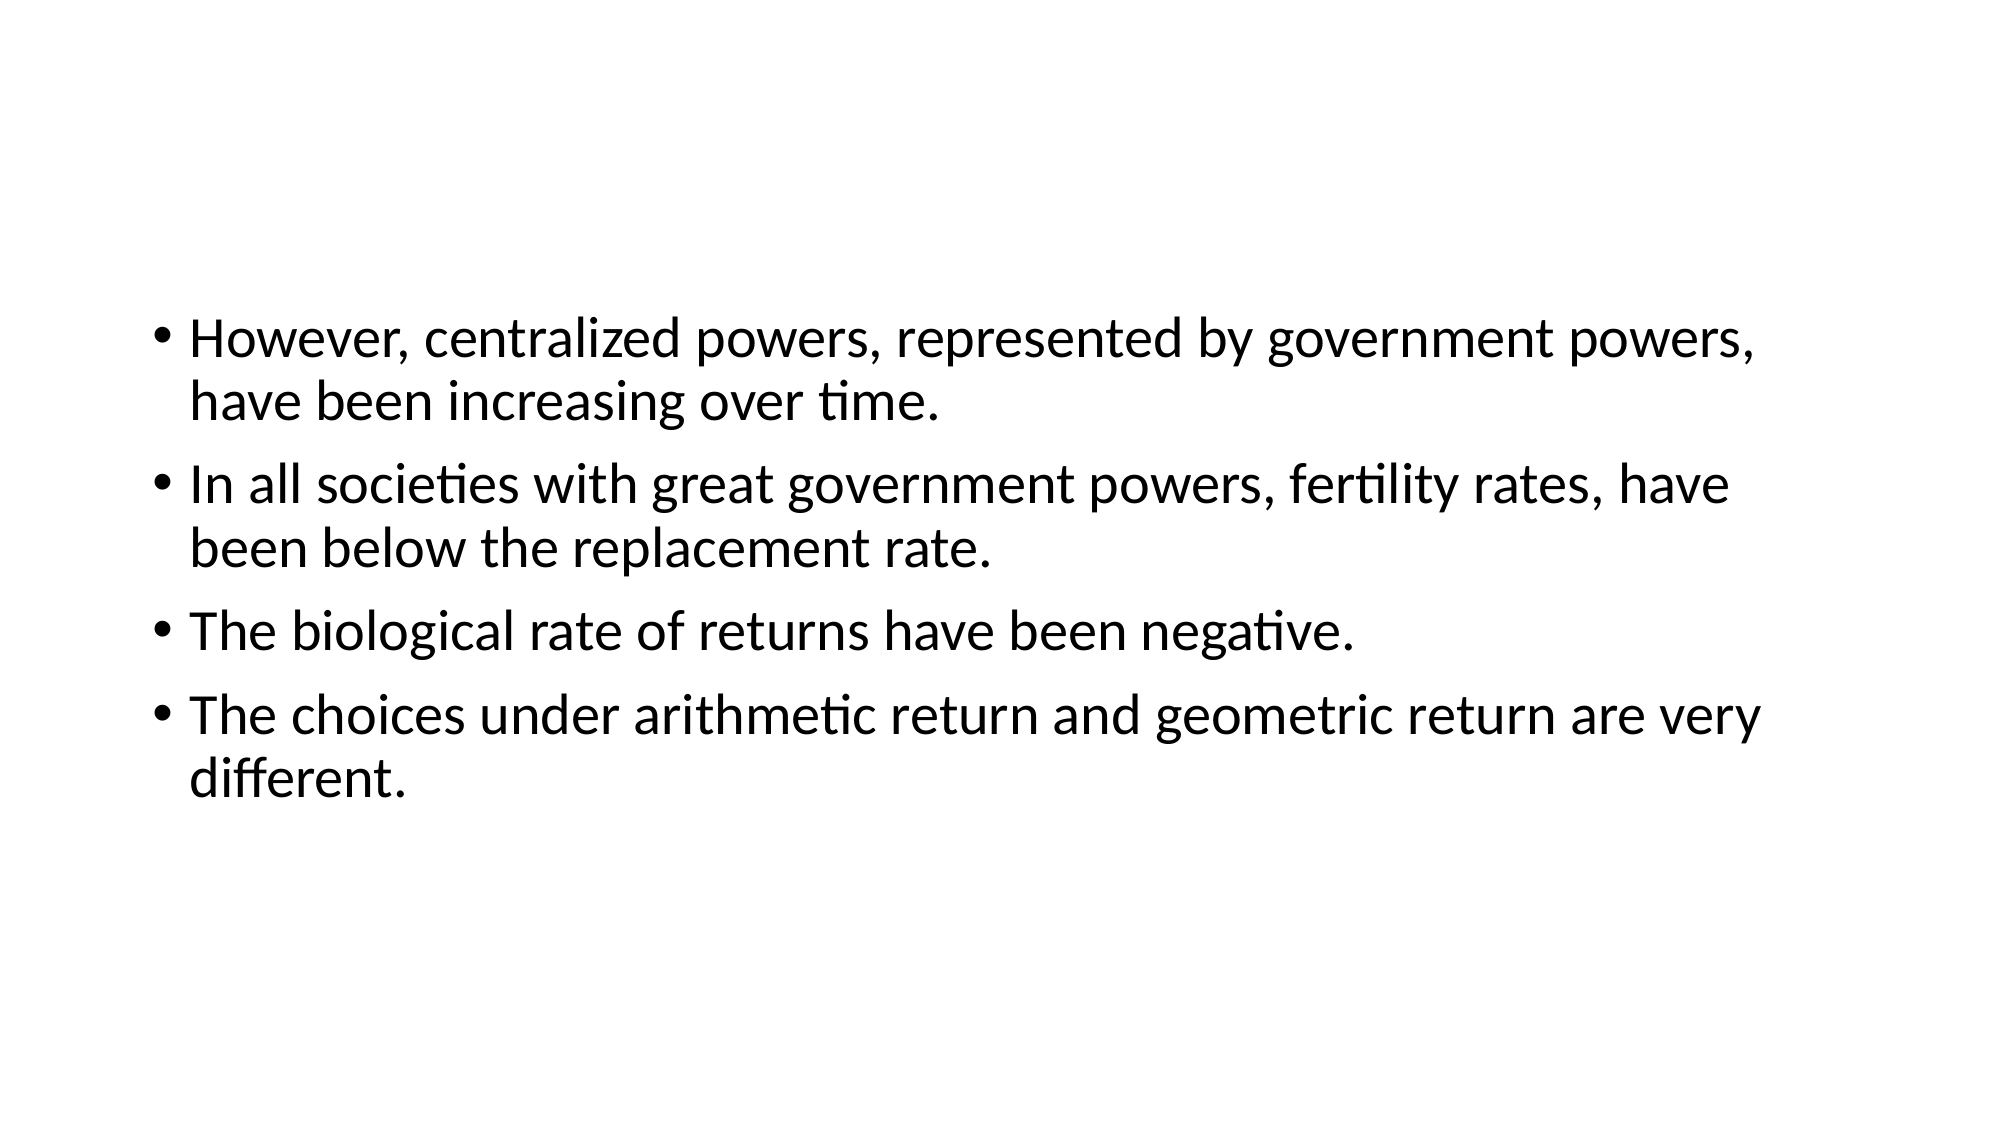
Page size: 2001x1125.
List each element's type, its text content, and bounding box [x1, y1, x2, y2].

list However, centralized powers, represented by government powers, have been increasing over time. In all societies with great government powers, fertility rates, have been below the replacement rate. The biological rate of returns have been negative. The choices under arithmetic return and geometric return are very different. [137, 299, 1863, 1014]
